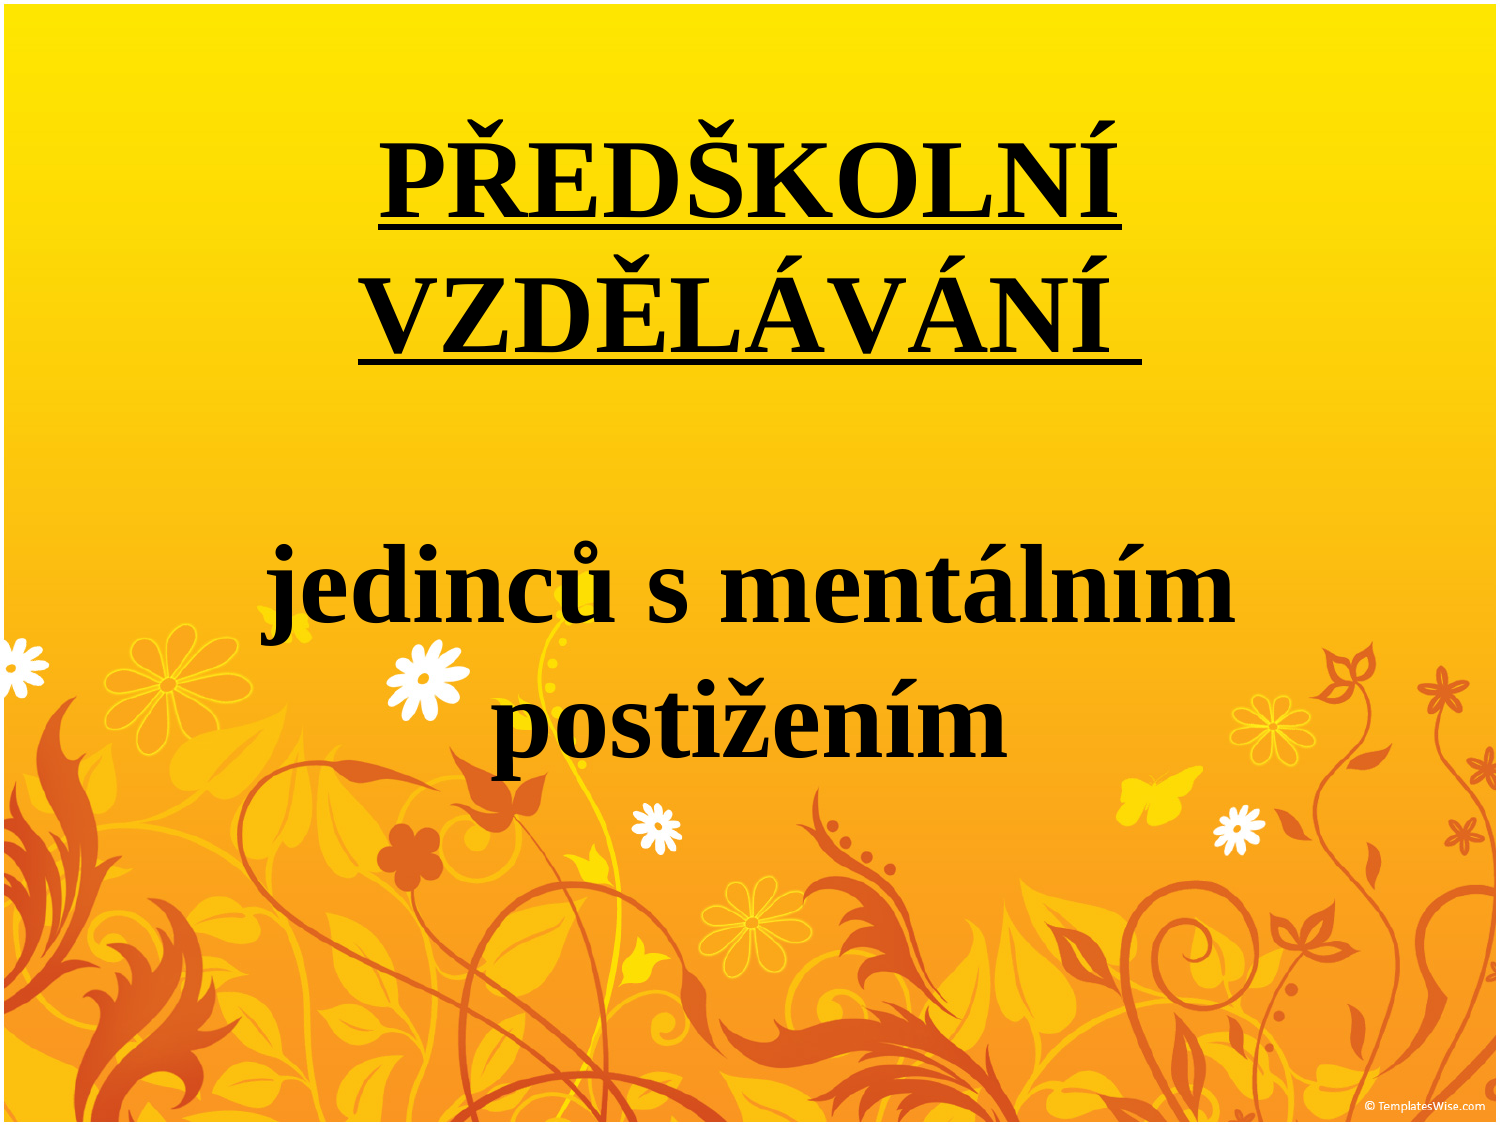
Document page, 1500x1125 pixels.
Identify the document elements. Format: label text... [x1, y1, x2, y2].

picture [0, 0, 1500, 1125]
title PŘEDŠKOLNÍ VZDĚLÁVÁNÍ jedinců s mentálním postižením [41, 101, 1459, 894]
